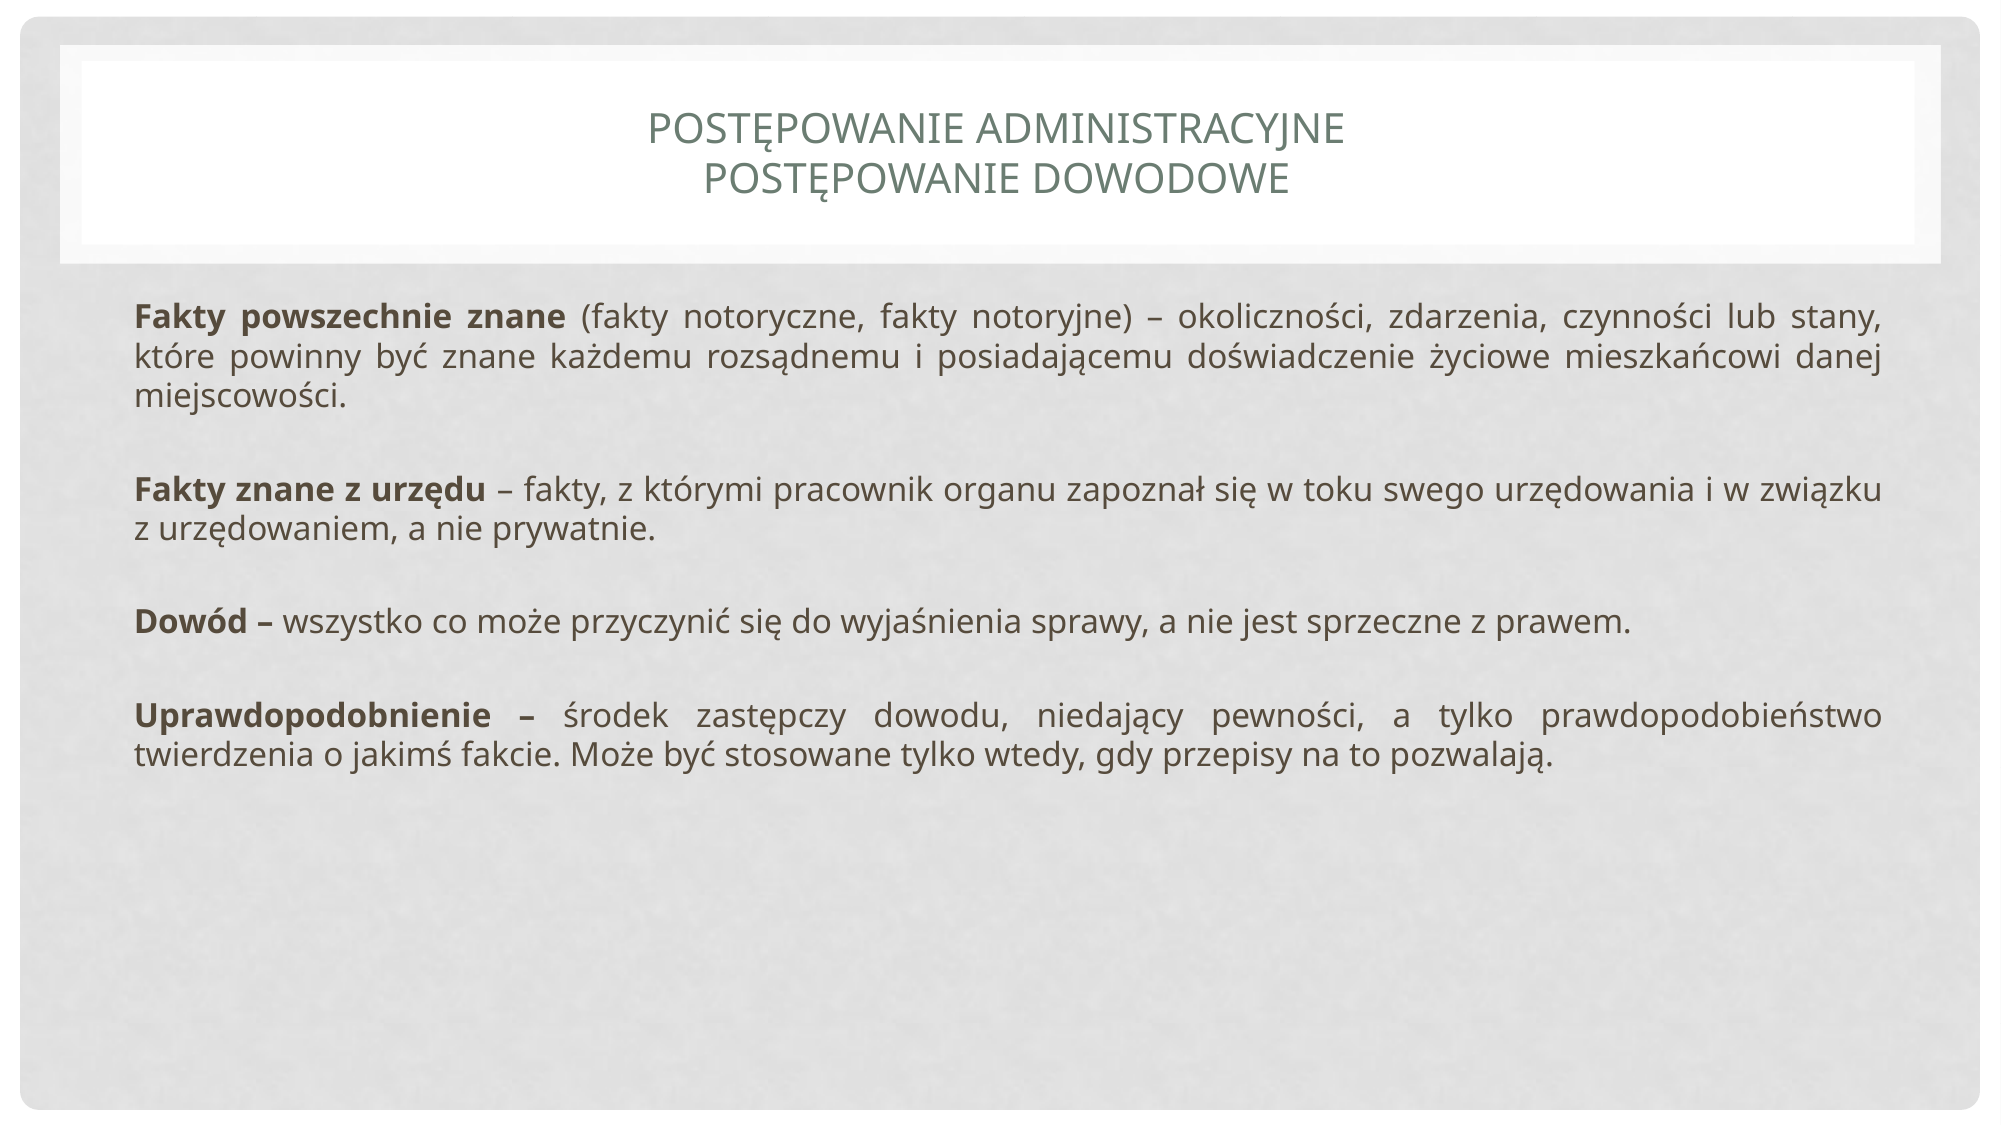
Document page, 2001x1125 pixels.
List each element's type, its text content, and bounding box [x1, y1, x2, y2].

title Postępowanie administracyjne postępowanie dowodowe [93, 66, 1900, 238]
list Fakty powszechnie znane (fakty notoryczne, fakty notoryjne) – okoliczności, zdarzenia, czynności lub stany, które powinny być znane każdemu rozsądnemu i posiadającemu doświadczenie życiowe mieszkańcowi danej miejscowości. Fakty znane z urzędu – fakty, z którymi pracownik organu zapoznał się w toku swego urzędowania i w związku z urzędowaniem, a nie prywatnie. Dowód – wszystko co może przyczynić się do wyjaśnienia sprawy, a nie jest sprzeczne z prawem. Uprawdopodobnienie – środek zastępczy dowodu, niedający pewności, a tylko prawdopodobieństwo twierdzenia o jakimś fakcie. Może być stosowane tylko wtedy, gdy przepisy na to pozwalają. [99, 287, 1900, 1005]
